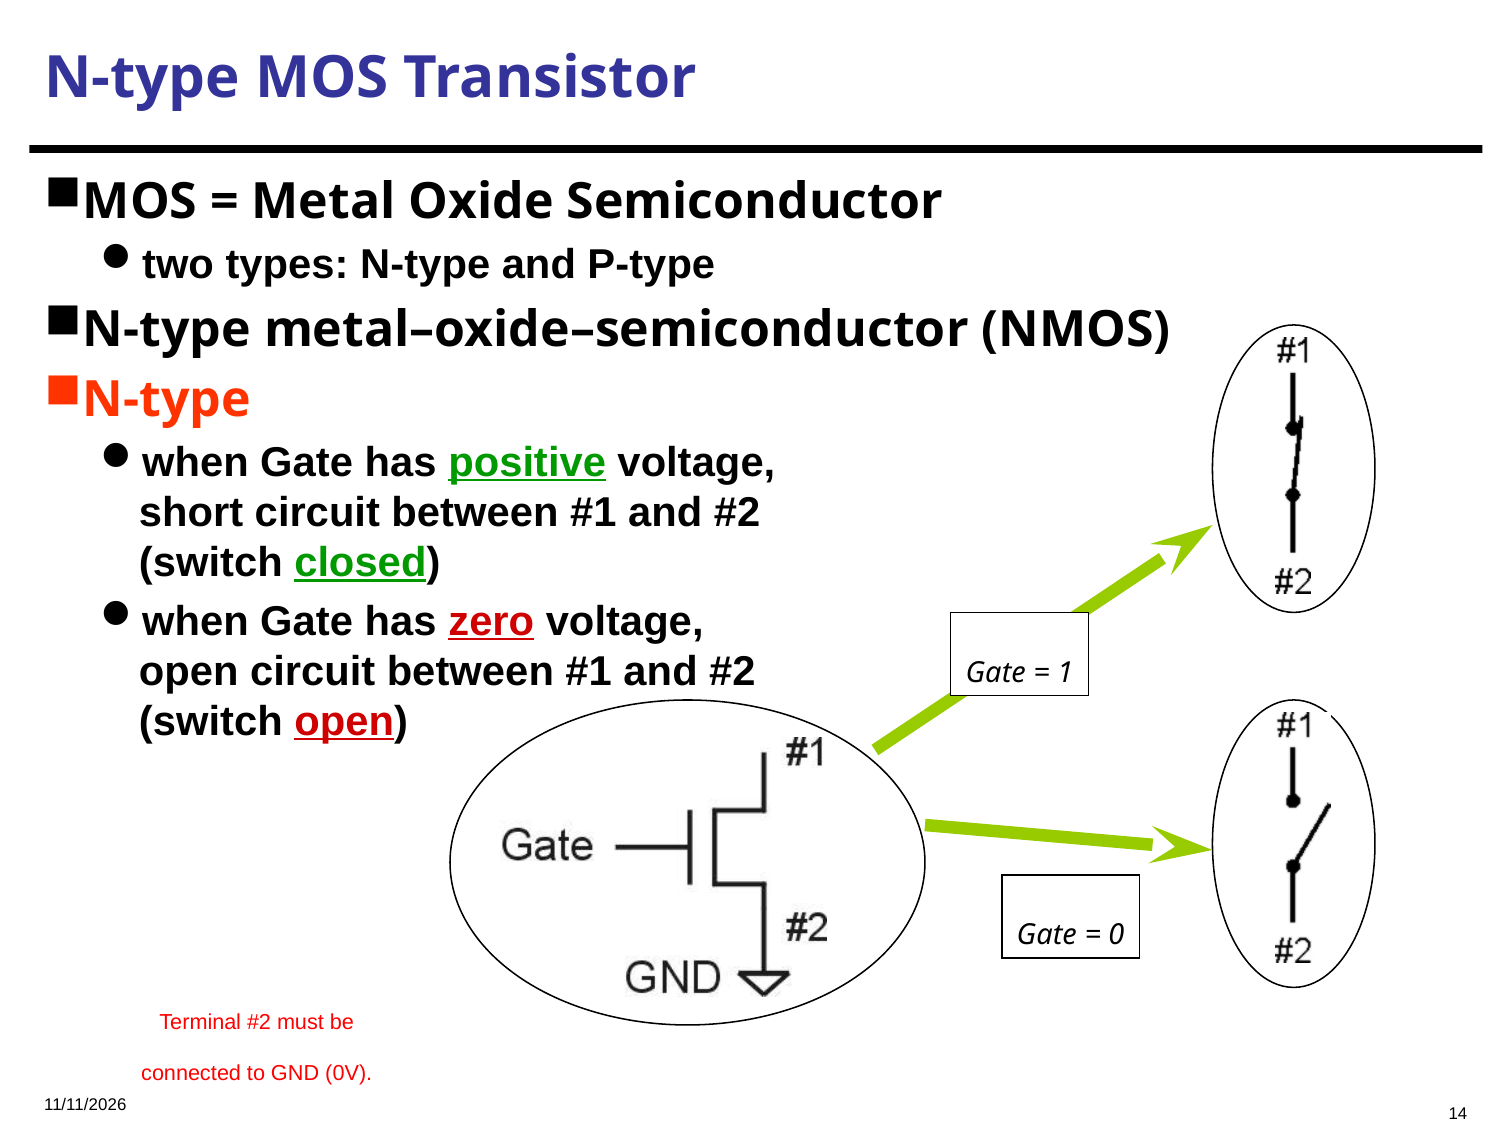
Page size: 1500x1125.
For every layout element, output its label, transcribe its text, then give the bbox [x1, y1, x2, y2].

picture [1274, 712, 1331, 963]
text_box [450, 768, 494, 957]
text_box Terminal #2 must be connected to GND (0V). [126, 974, 388, 1092]
title N-type MOS Transistor [29, 11, 1480, 138]
text_box Gate = 0 [1001, 874, 1140, 958]
text_box [540, 699, 925, 992]
list MOS = Metal Oxide Semiconductor two types: N-type and P-type N-type metal–oxide–semiconductor (NMOS) N-type when Gate has positive voltage, short circuit between #1 and #2 (switch closed) when Gate has zero voltage, open circuit between #1 and #2 (switch open) [29, 160, 1480, 1061]
slide_number 14 [1032, 1075, 1483, 1113]
picture [499, 737, 827, 998]
text_box [1212, 324, 1375, 613]
text_box [1191, 525, 1213, 542]
text_box [579, 1007, 796, 1025]
text_box [1191, 842, 1213, 855]
picture [1274, 337, 1312, 595]
text_box [1212, 699, 1375, 988]
text_box Gate = 1 [950, 612, 1089, 696]
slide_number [29, 1075, 405, 1113]
